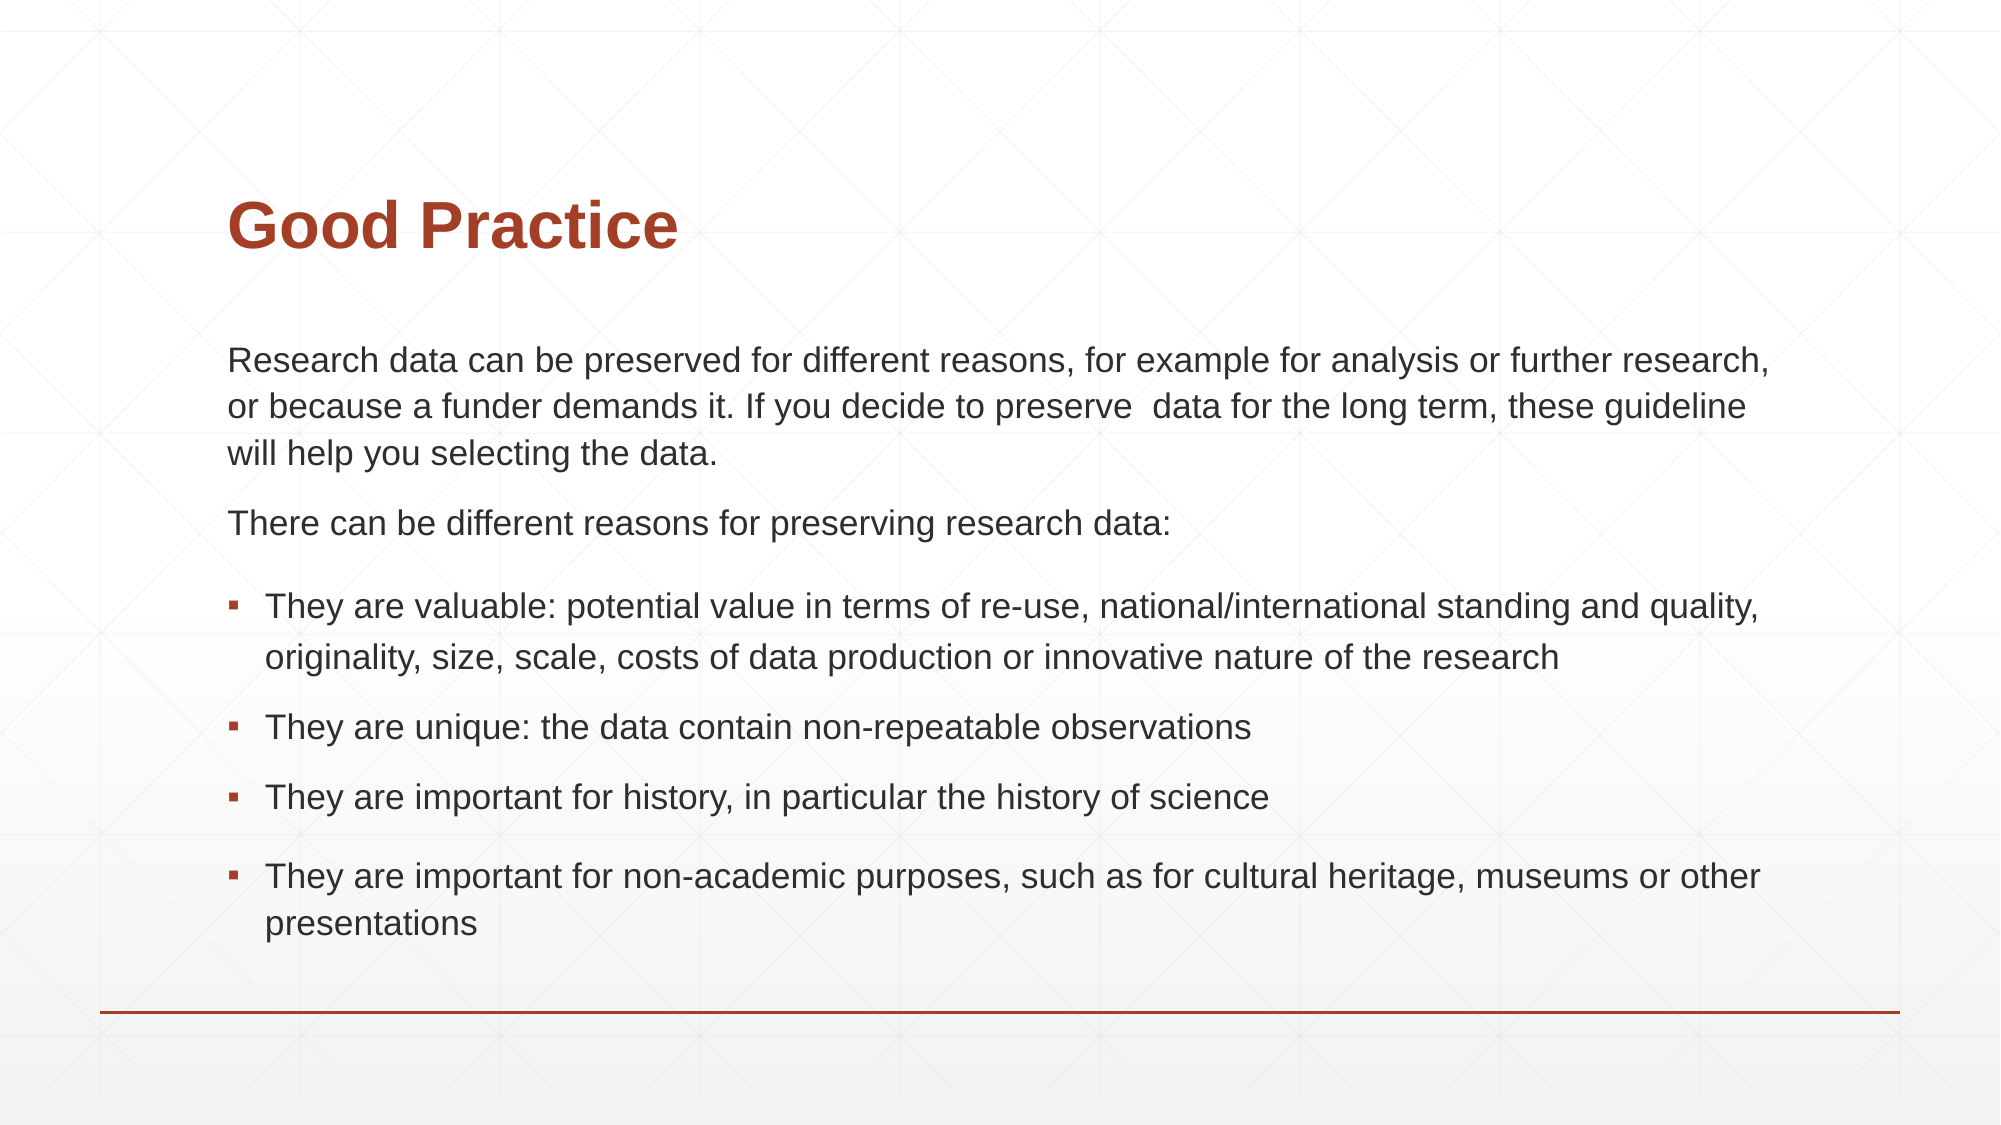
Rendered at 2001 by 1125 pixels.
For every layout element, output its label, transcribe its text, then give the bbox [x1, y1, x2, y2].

title Good Practice [212, 82, 1788, 271]
list Research data can be preserved for different reasons, for example for analysis or further research, or because a funder demands it. If you decide to preserve data for the long term, these guideline will help you selecting the data. There can be different reasons for preserving research data: They are valuable: potential value in terms of re-use, national/international standing and quality, originality, size, scale, costs of data production or innovative nature of the research They are unique: the data contain non-repeatable observations They are important for history, in particular the history of science They are important for non-academic purposes, such as for cultural heritage, museums or other presentations [212, 324, 1788, 950]
